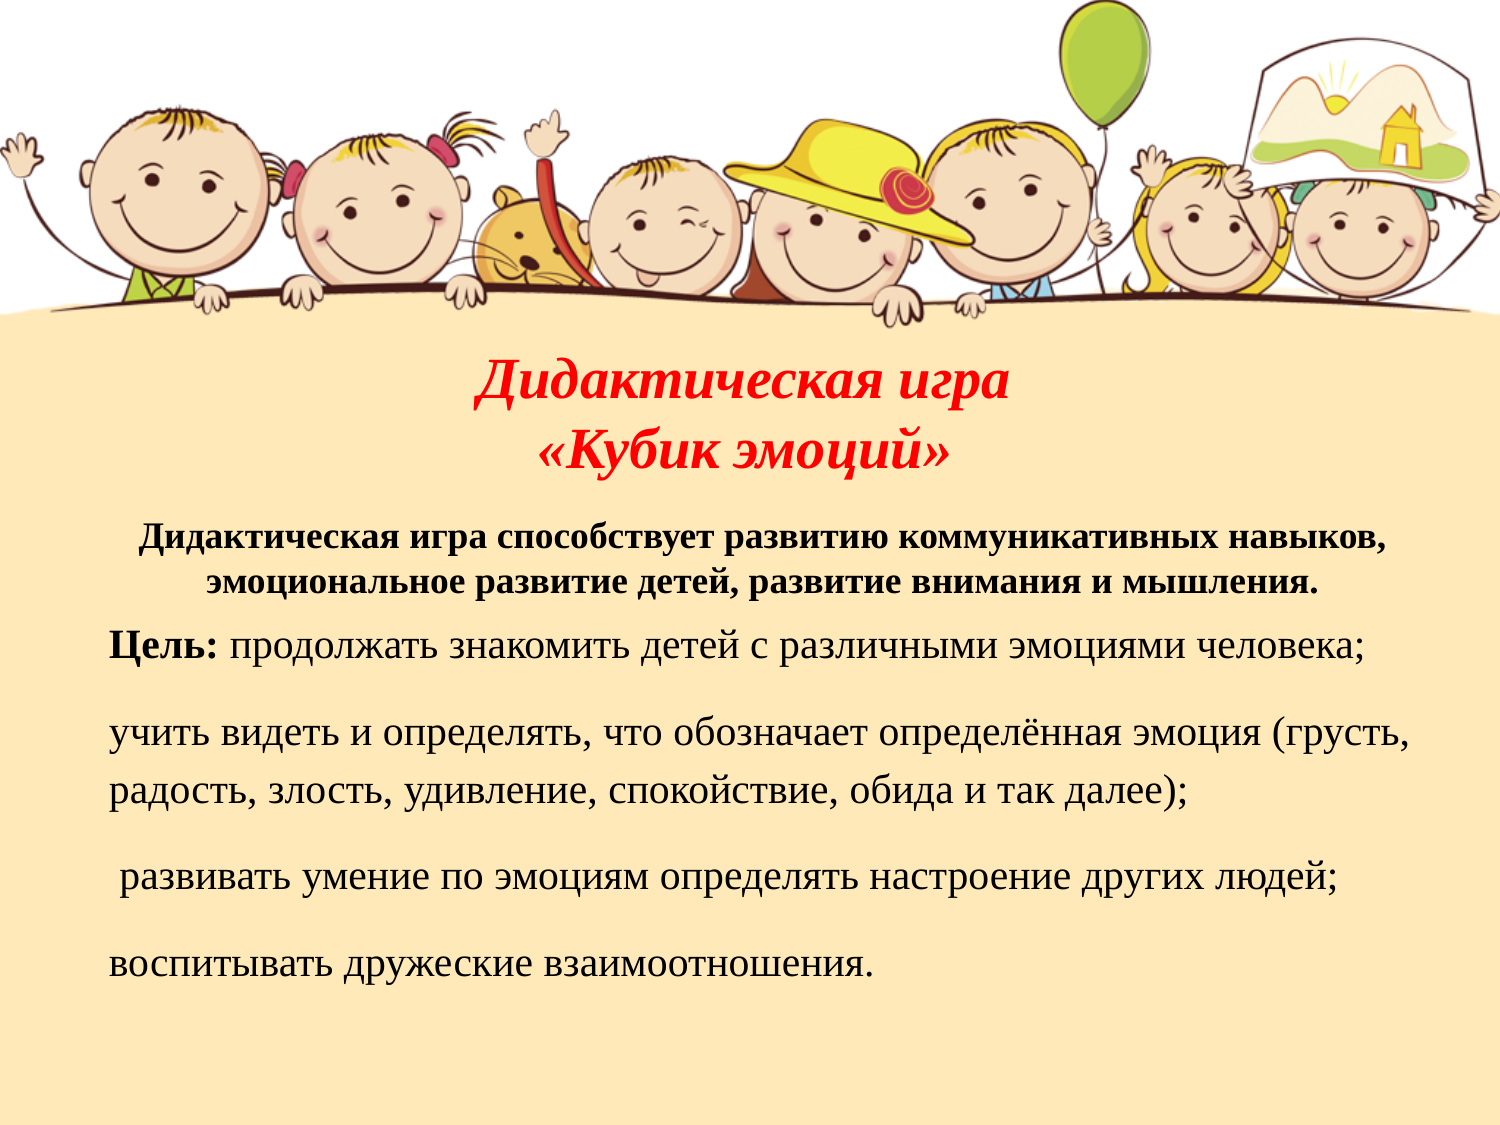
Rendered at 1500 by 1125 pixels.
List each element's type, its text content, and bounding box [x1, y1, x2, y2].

list Дидактическая игра способствует развитию коммуникативных навыков, эмоциональное развитие детей, развитие внимания и мышления. Цель: продолжать знакомить детей с различными эмоциями человека; учить видеть и определять, что обозначает определённая эмоция (грусть, радость, злость, удивление, спокойствие, обида и так далее); развивать умение по эмоциям определять настроение других людей; воспитывать дружеские взаимоотношения. [93, 503, 1433, 1076]
title Дидактическая игра «Кубик эмоций» [70, 327, 1421, 493]
picture [0, 0, 1500, 1125]
